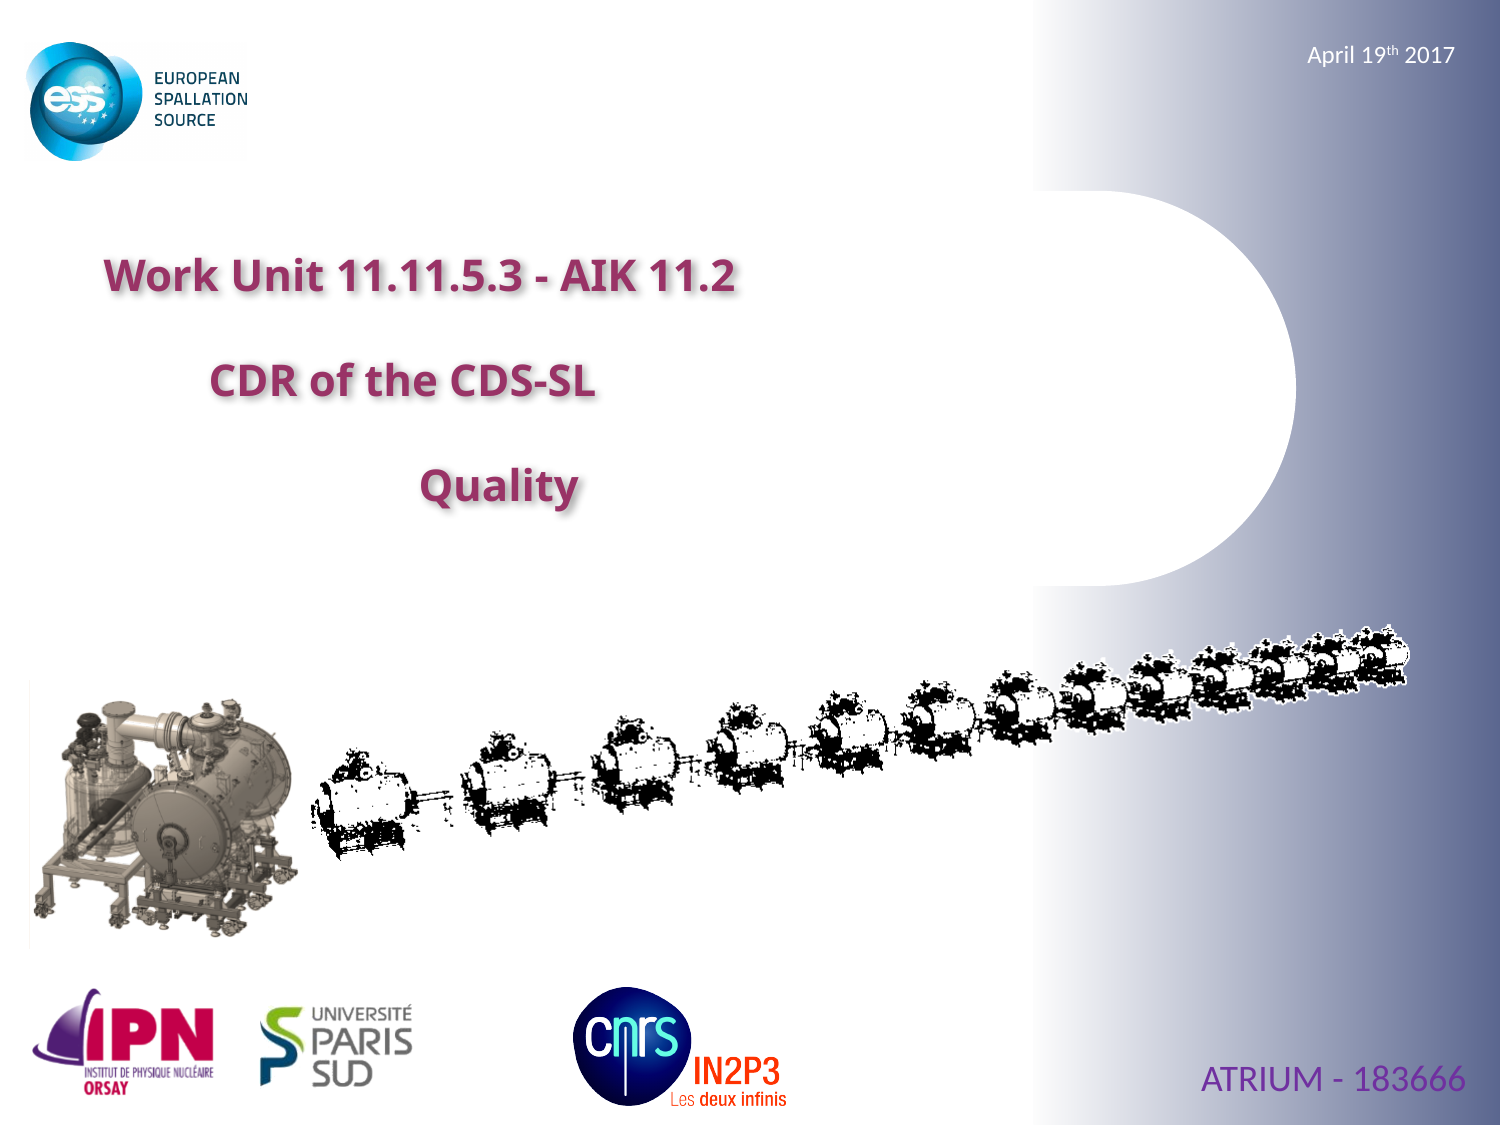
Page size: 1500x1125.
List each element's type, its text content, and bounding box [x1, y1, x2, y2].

picture [29, 583, 1424, 949]
title Work Unit 11.11.5.3 - AIK 11.2 CDR of the CDS-SL Quality [88, 243, 1376, 516]
picture [73, 42, 247, 161]
text_box ATRIUM - 183666 [1186, 1046, 1500, 1107]
picture [44, 65, 110, 135]
picture [24, 987, 231, 1106]
picture [573, 987, 786, 1106]
list April 19th 2017 [891, 30, 1471, 90]
picture [24, 42, 65, 161]
picture [236, 987, 439, 1106]
